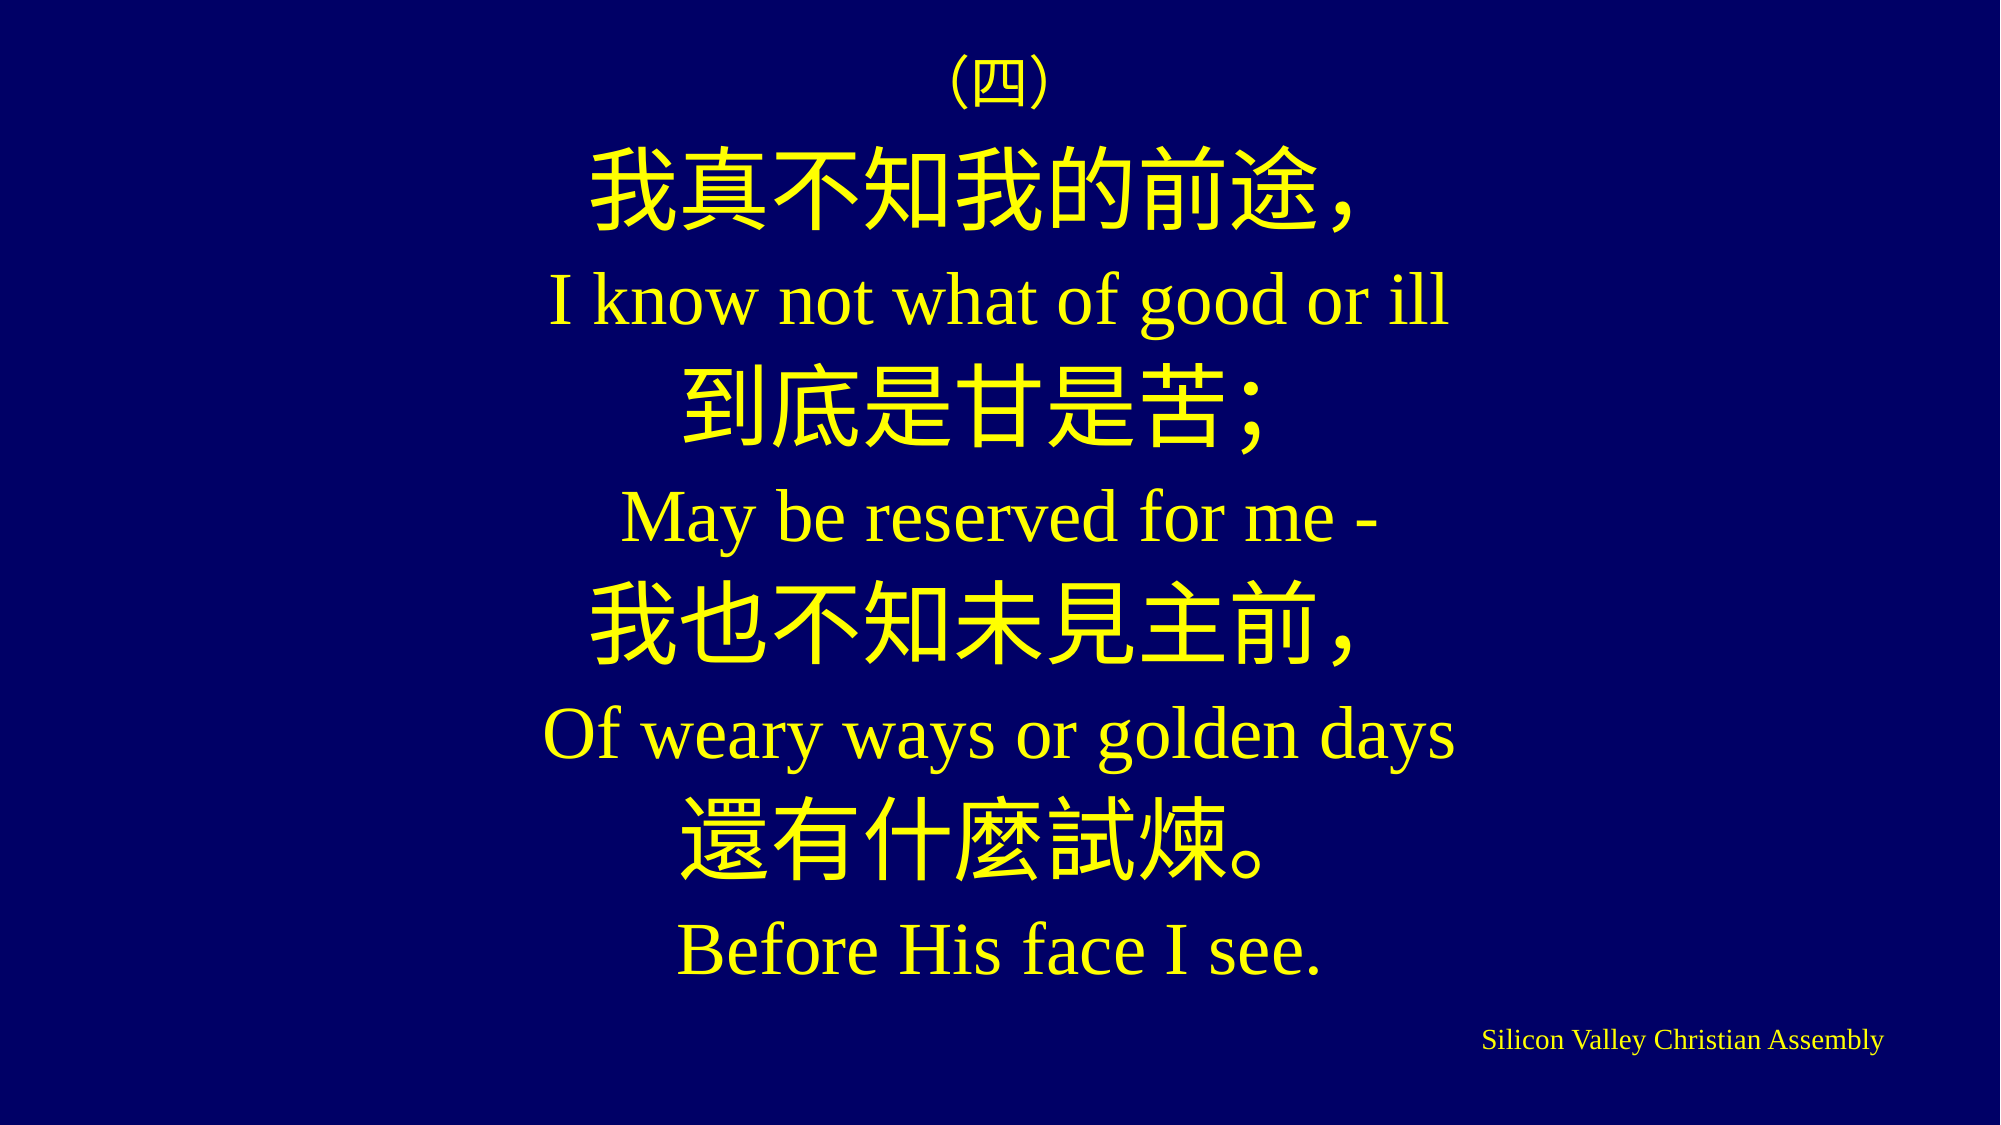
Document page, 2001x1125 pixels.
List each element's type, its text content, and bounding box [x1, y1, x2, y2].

text_box 我真不知我的前途， I know not what of good or ill 到底是甘是苦； May be reserved for me - 我也不知未見主前， Of weary ways or golden days 還有什麼試煉。 Before His face I see. [249, 125, 1750, 998]
title （四） [249, 37, 1750, 125]
footer Silicon Valley Christian Assembly [1366, 1012, 2000, 1088]
